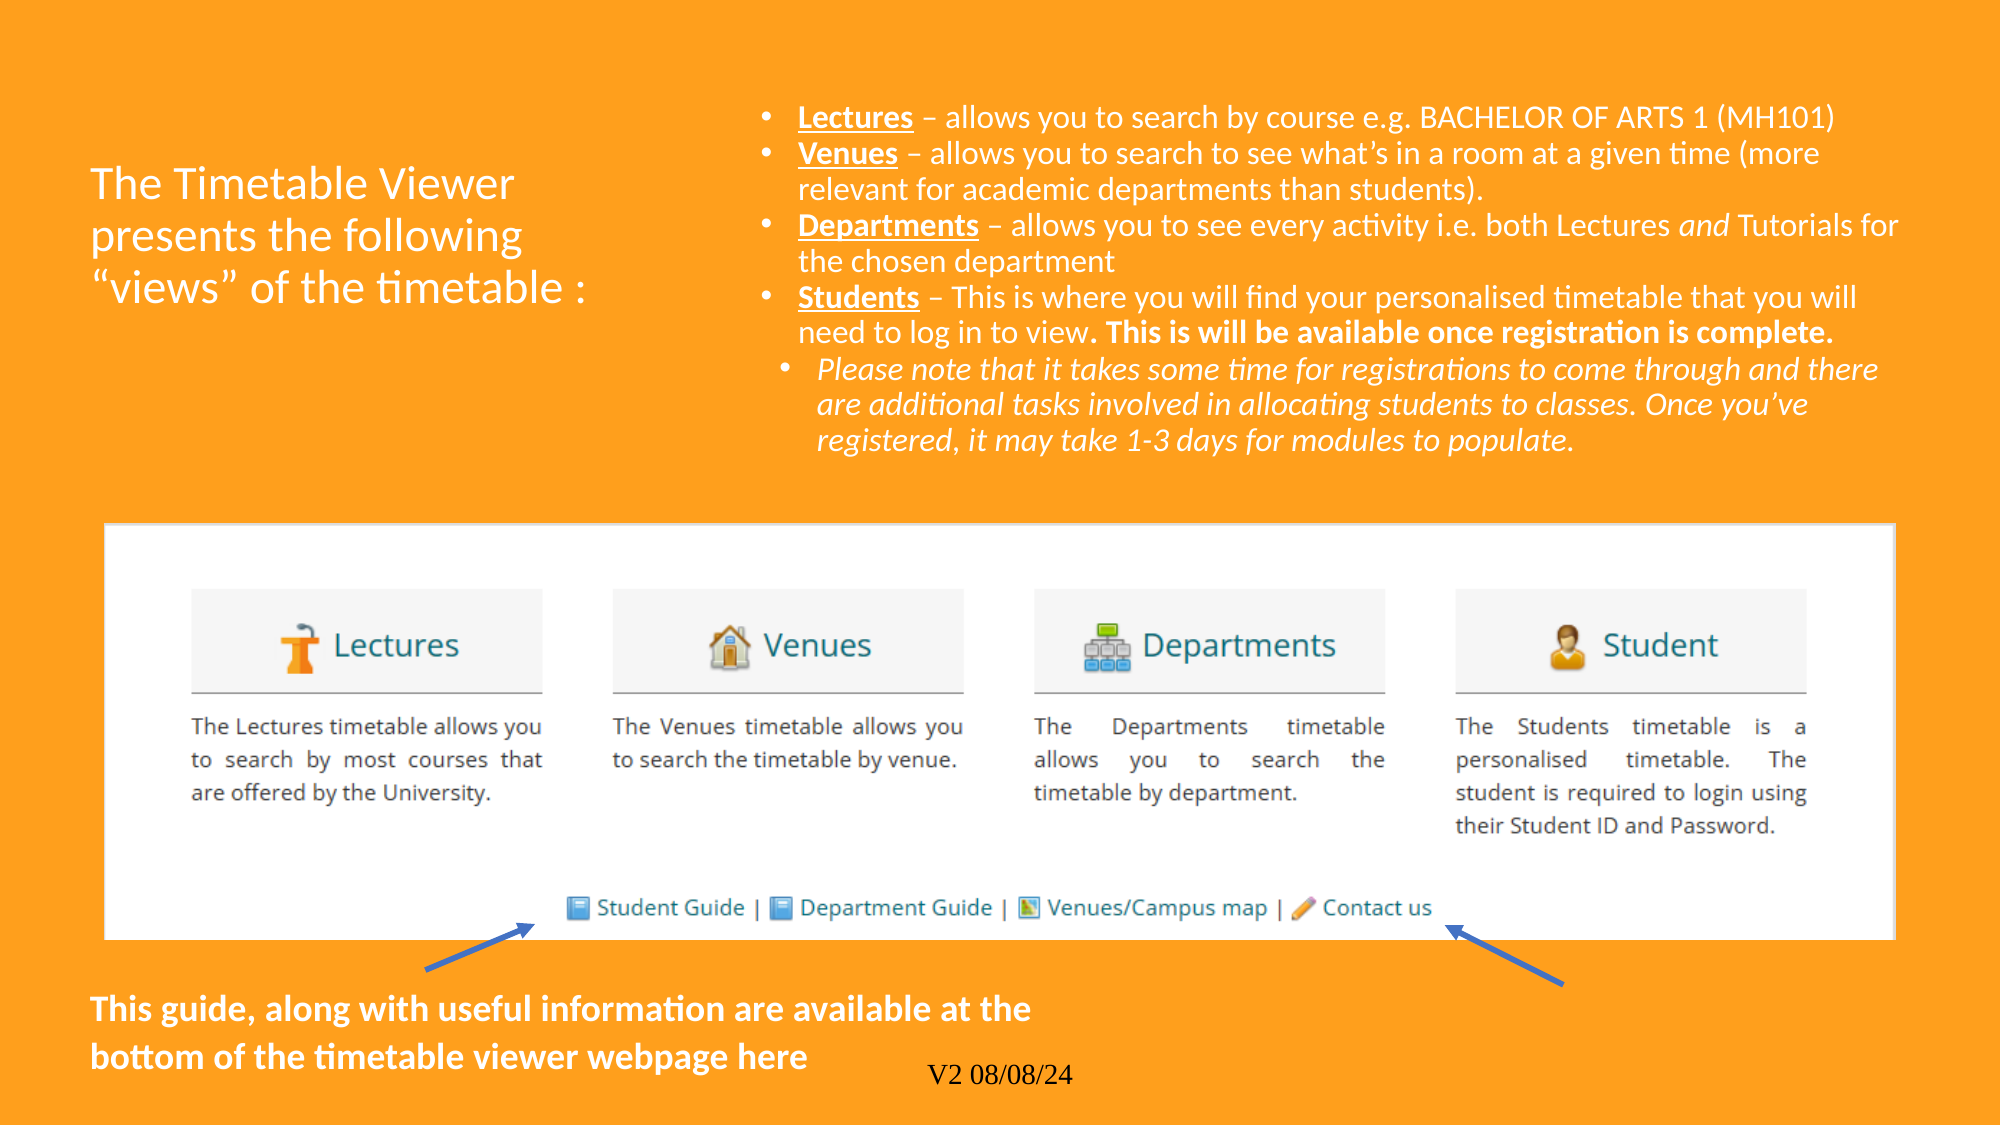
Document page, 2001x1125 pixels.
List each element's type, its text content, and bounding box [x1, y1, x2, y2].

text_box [425, 924, 536, 971]
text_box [1444, 925, 1564, 985]
text_box This guide, along with useful information are available at the bottom of the timetable viewer webpage here [75, 973, 1115, 1085]
text_box Lectures – allows you to search by course e.g. BACHELOR OF ARTS 1 (MH101) Venues – allows you to search to see what’s in a room at a given time (more relevant for academic departments than students). Departments – allows you to see every activity i.e. both Lectures and Tutorials for the chosen department Students – This is where you will find your personalised timetable that you will need to log in to view. This is will be available once registration is complete. Please note that it takes some time for registrations to come through and there are additional tasks involved in allocating students to classes. Once you’ve registered, it may take 1-3 days for modules to populate. [726, 71, 1928, 488]
picture [104, 523, 1896, 940]
footer V2 08/08/24 [662, 1042, 1338, 1103]
text_box The Timetable Viewer presents the following “views” of the timetable : [75, 71, 637, 401]
